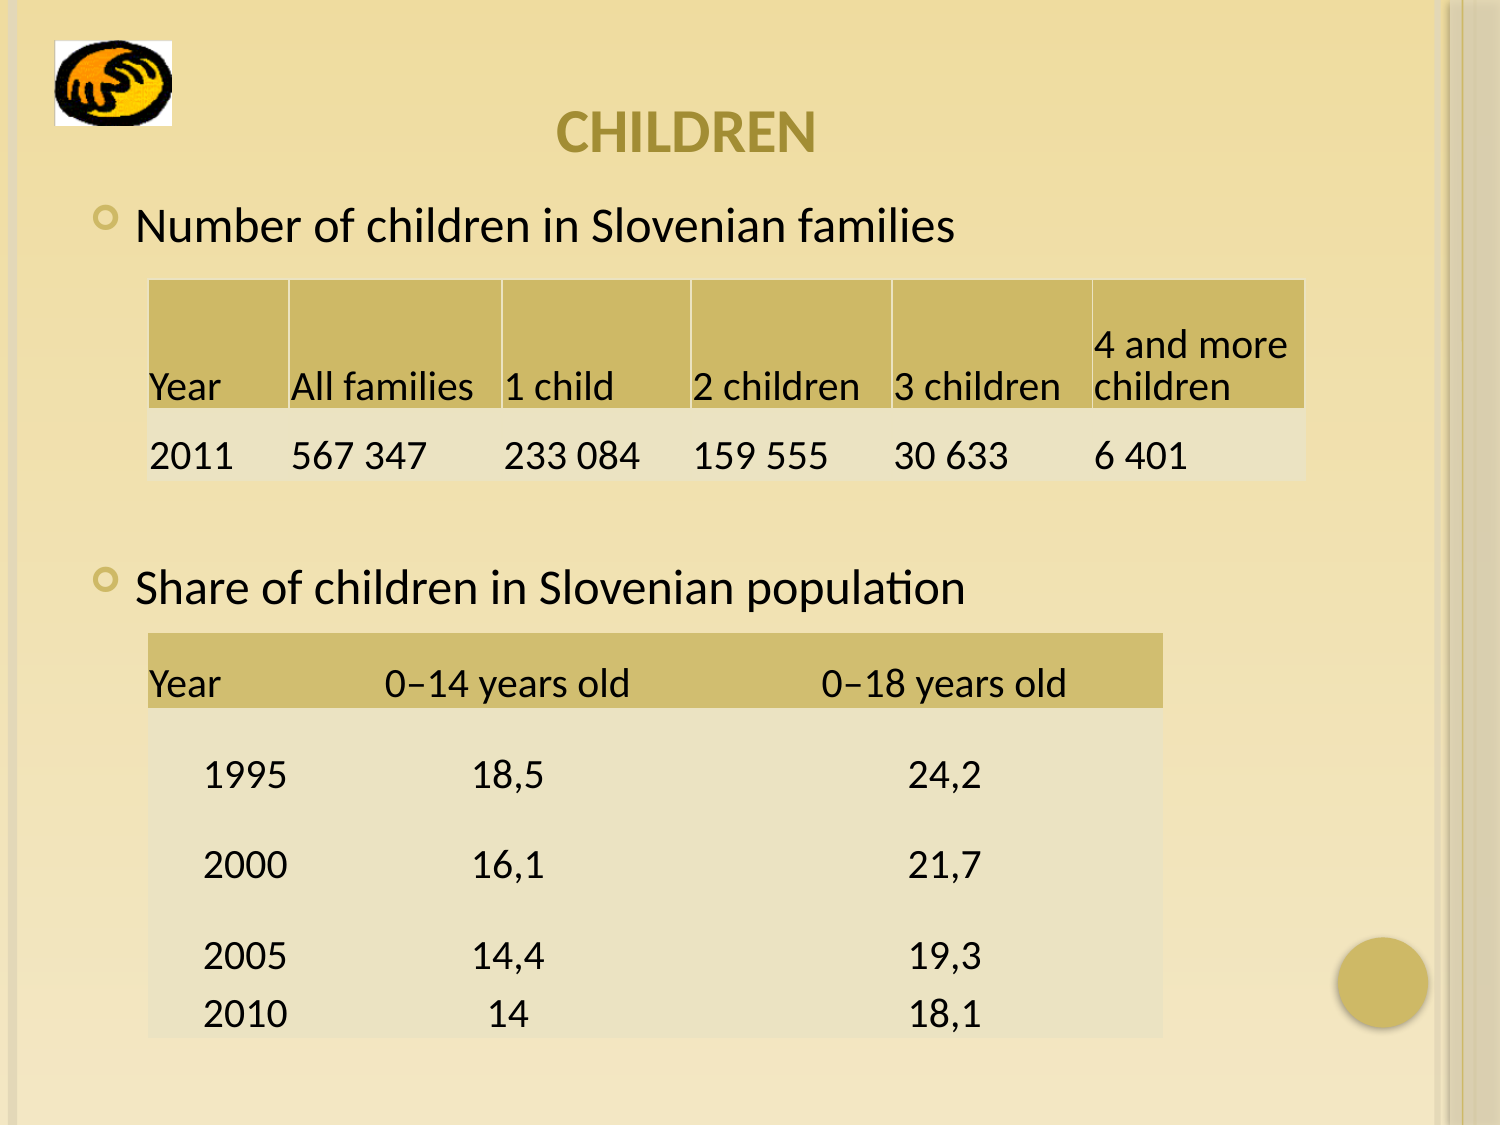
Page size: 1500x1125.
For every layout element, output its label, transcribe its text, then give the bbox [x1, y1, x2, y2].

table_cell 233 084 [503, 413, 690, 479]
table_cell 159 555 [692, 413, 891, 479]
table_header 4 and more children [1093, 280, 1304, 408]
table_header 1 child [503, 280, 690, 408]
table_cell 2011 [149, 413, 288, 479]
table_header 3 children [893, 280, 1092, 408]
table_cell 2010 [148, 980, 289, 1038]
table_cell 2005 [148, 889, 289, 980]
table_cell 21,7 [726, 799, 1163, 889]
table_cell 1995 [148, 708, 289, 799]
table_header Year [149, 280, 288, 408]
table_cell 18,1 [726, 980, 1163, 1038]
picture [52, 39, 172, 126]
table_cell 567 347 [290, 413, 501, 479]
table_cell 16,1 [289, 799, 726, 889]
table_cell 24,2 [726, 708, 1163, 799]
list Number of children in Slovenian families Share of children in Slovenian population [74, 184, 1301, 1063]
table_header 2 children [692, 280, 891, 408]
table_cell 18,5 [289, 708, 726, 799]
table_cell 14,4 [289, 889, 726, 980]
table_header Year [148, 633, 289, 708]
table_cell 14 [289, 980, 726, 1038]
table_cell 30 633 [893, 413, 1092, 479]
table_header 0–18 years old [726, 633, 1163, 708]
table_cell 19,3 [726, 889, 1163, 980]
title CHILDREN [75, 45, 1300, 173]
table_cell 2000 [148, 799, 289, 889]
table_header 0–14 years old [289, 633, 726, 708]
table_cell 6 401 [1093, 413, 1304, 479]
table_header All families [290, 280, 501, 408]
